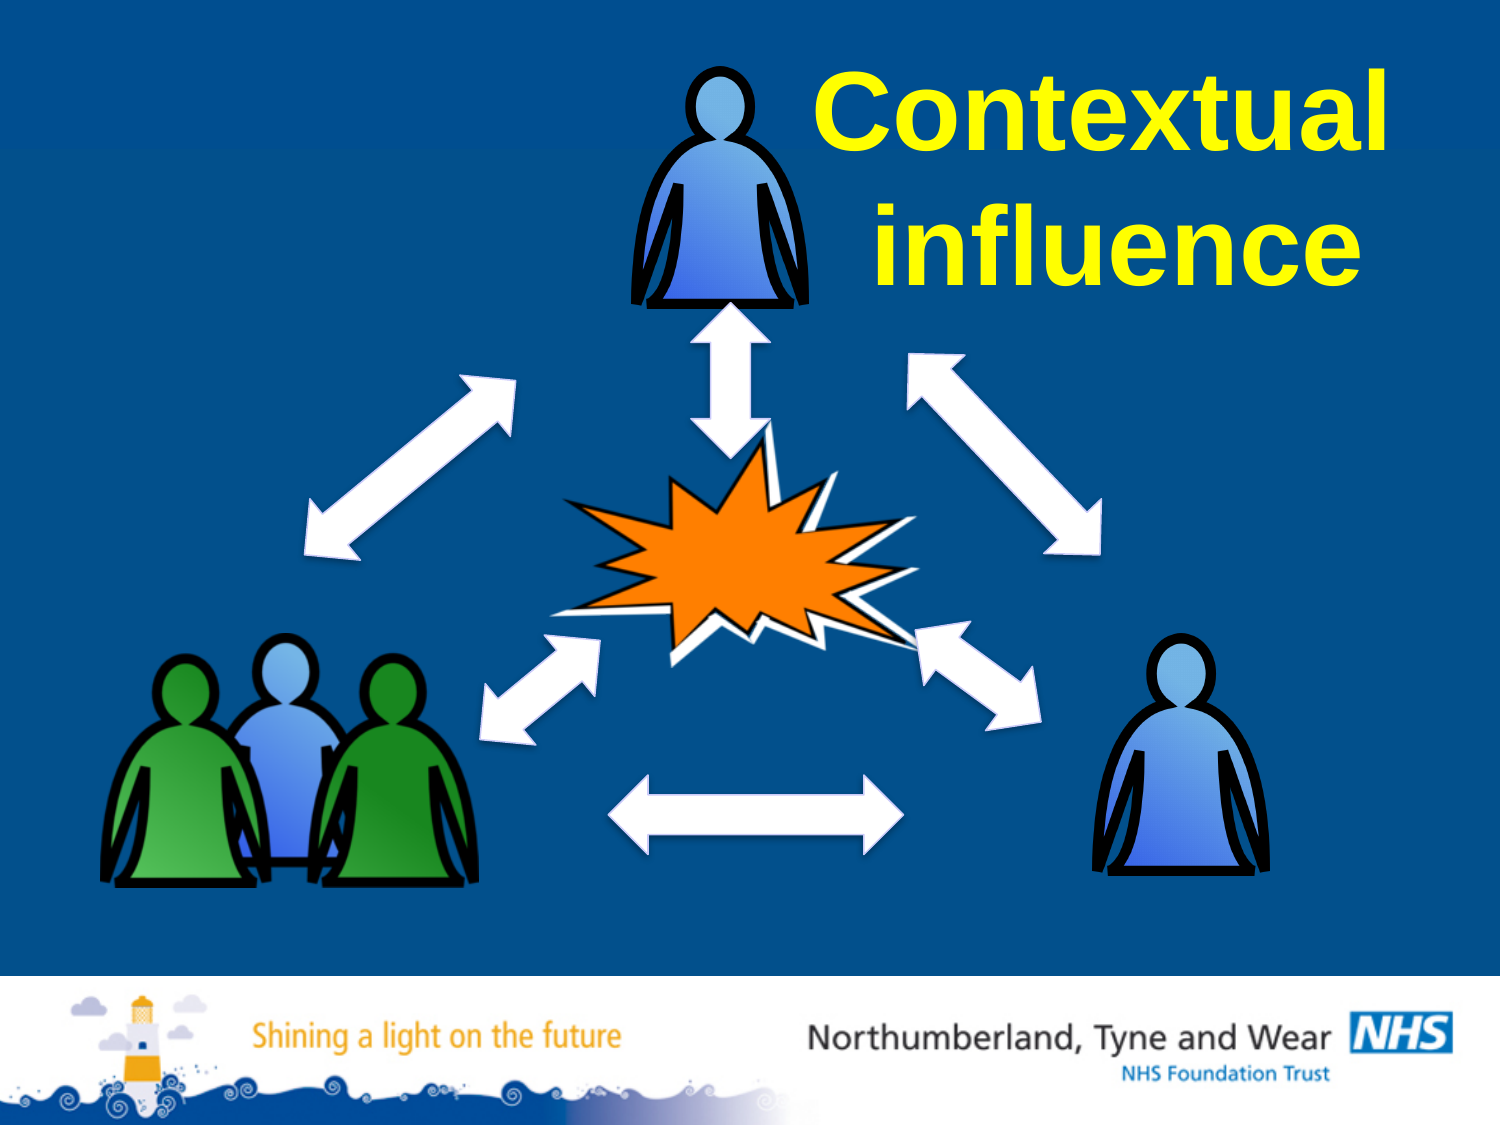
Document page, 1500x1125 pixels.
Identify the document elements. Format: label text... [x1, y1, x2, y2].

picture [1092, 633, 1270, 876]
picture [548, 420, 943, 668]
text_box [483, 660, 598, 746]
picture [631, 66, 810, 309]
text_box [906, 352, 1103, 556]
picture [100, 633, 479, 888]
text_box [921, 677, 932, 687]
text_box Contextual influence [796, 30, 1439, 316]
text_box [303, 374, 517, 561]
text_box [690, 317, 772, 419]
picture [0, 976, 1500, 1125]
text_box [942, 620, 1042, 732]
text_box [607, 774, 905, 856]
